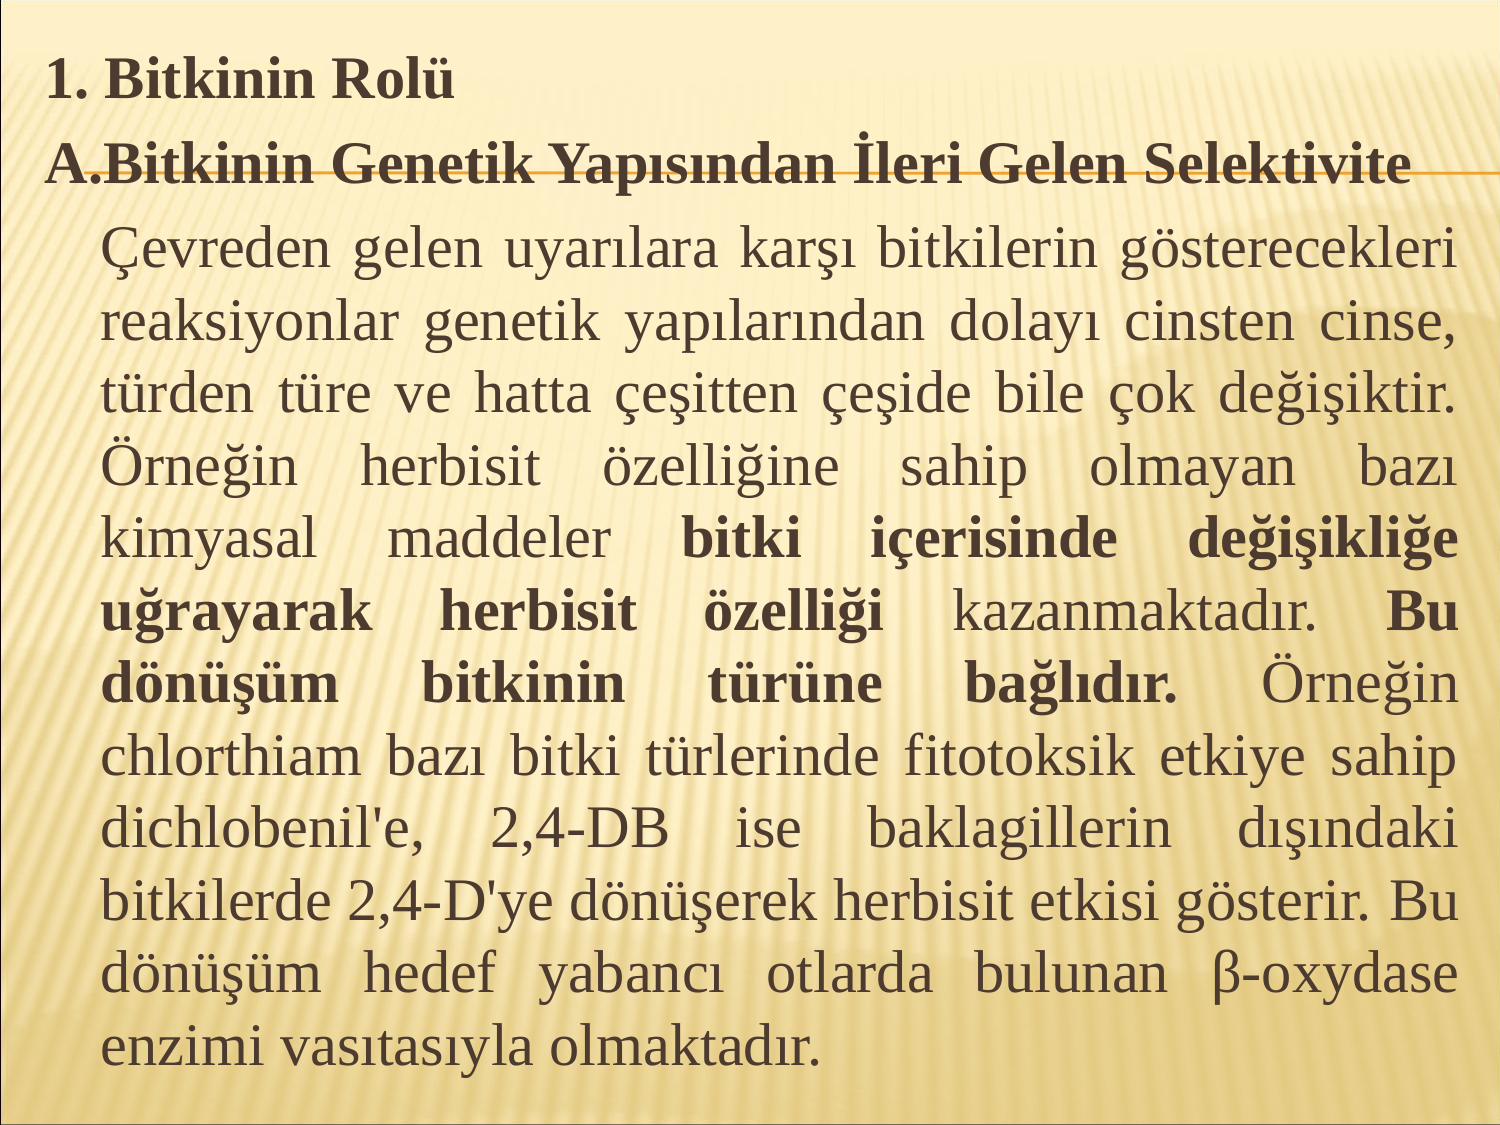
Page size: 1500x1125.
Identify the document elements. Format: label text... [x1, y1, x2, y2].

picture [0, 0, 1500, 1125]
list 1. Bitkinin Rolü A.Bitkinin Genetik Yapısından İleri Gelen Selektivite Çevreden gelen uyarılara karşı bitkilerin gösterecekleri reaksiyonlar genetik yapılarından dolayı cinsten cinse, türden türe ve hatta çeşitten çeşide bile çok değişiktir. Örneğin herbisit özelliğine sahip olmayan bazı kimyasal maddeler bitki içerisinde değişikliğe uğrayarak herbisit özelliği kazanmaktadır. Bu dönüşüm bitkinin türüne bağlıdır. Örneğin chlorthiam bazı bitki türlerinde fitotoksik etkiye sahip dichlobenil'e, 2,4-DB ise baklagillerin dışındaki bitkilerde 2,4-D'ye dönüşerek herbisit etkisi gösterir. Bu dönüşüm hedef yabancı otlarda bulunan β-oxydase enzimi vasıtasıyla olmaktadır. [29, 30, 1476, 1095]
